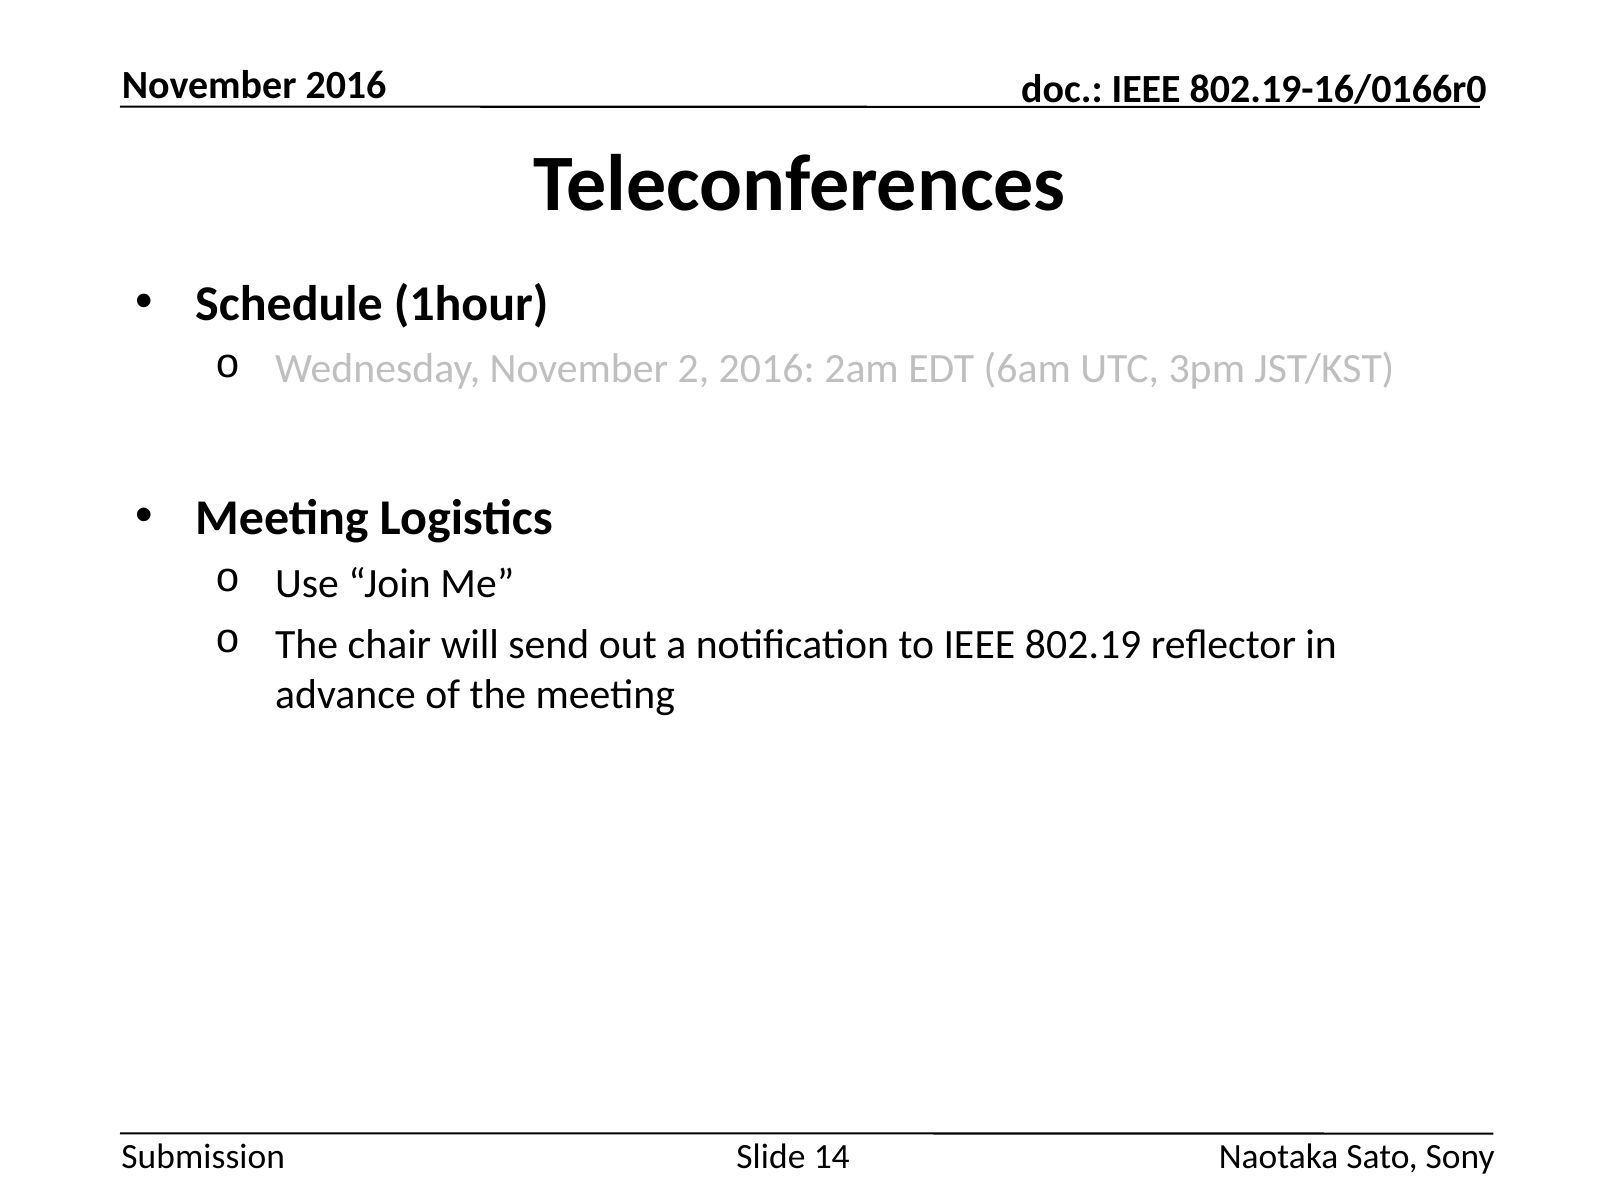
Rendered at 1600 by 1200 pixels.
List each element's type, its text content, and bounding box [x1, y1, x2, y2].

title Teleconferences [119, 119, 1480, 238]
slide_number Slide 14 [733, 1132, 854, 1197]
footer Naotaka Sato, Sony [937, 1132, 1495, 1174]
list Schedule (1hour) Wednesday, November 2, 2016: 2am EDT (6am UTC, 3pm JST/KST) Meeting Logistics Use “Join Me” The chair will send out a notification to IEEE 802.19 reflector in advance of the meeting [119, 262, 1480, 1126]
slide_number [121, 58, 451, 107]
